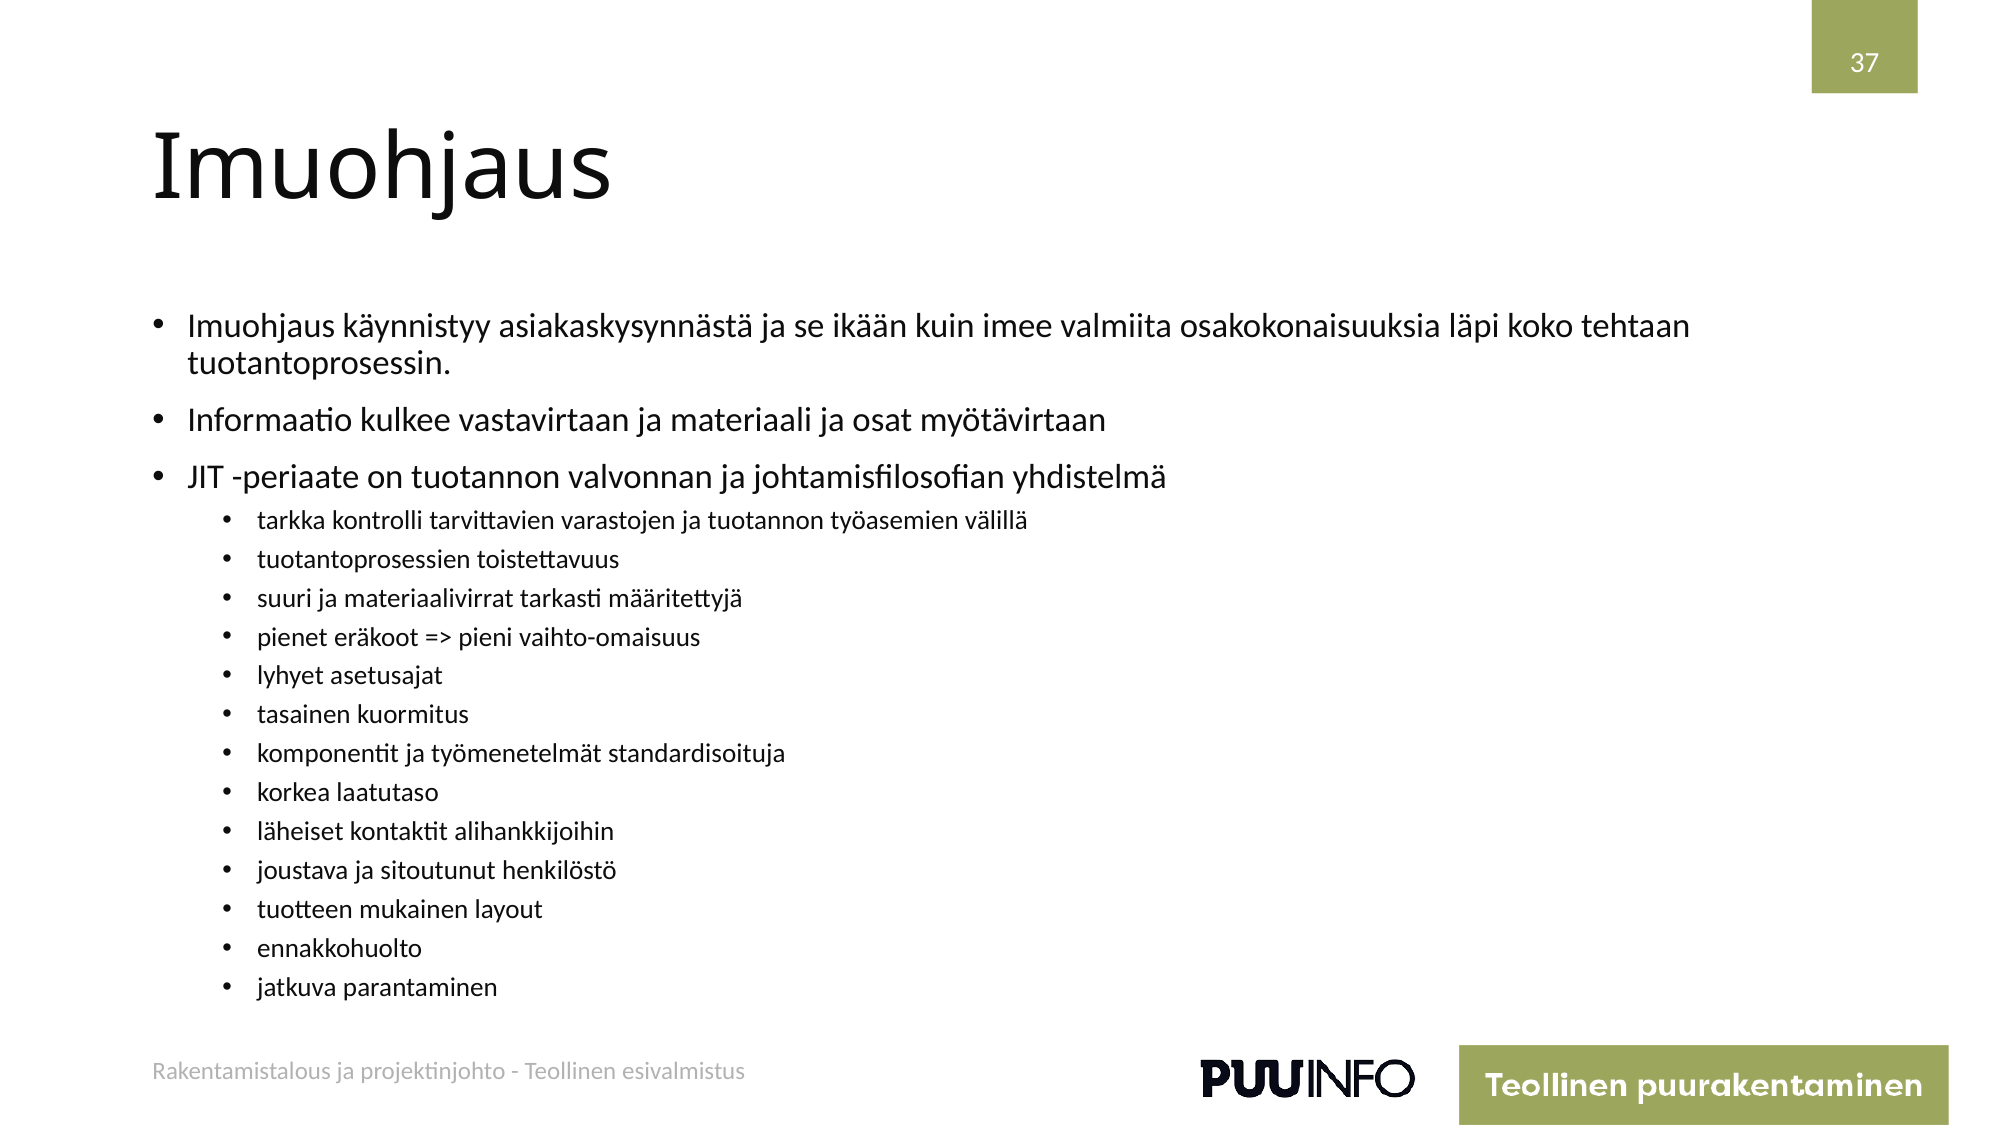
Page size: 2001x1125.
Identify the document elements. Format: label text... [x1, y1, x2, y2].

picture [0, 0, 2000, 1125]
footer Rakentamistalous ja projektinjohto - Teollinen esivalmistus [137, 1039, 813, 1100]
title Imuohjaus [137, 59, 1863, 278]
slide_number 37 [1811, 29, 1918, 93]
list Imuohjaus käynnistyy asiakaskysynnästä ja se ikään kuin imee valmiita osakokonaisuuksia läpi koko tehtaan tuotantoprosessin. Informaatio kulkee vastavirtaan ja materiaali ja osat myötävirtaan JIT -periaate on tuotannon valvonnan ja johtamisfilosofian yhdistelmä tarkka kontrolli tarvittavien varastojen ja tuotannon työasemien välillä tuotantoprosessien toistettavuus suuri ja materiaalivirrat tarkasti määritettyjä pienet eräkoot => pieni vaihto-omaisuus lyhyet asetusajat tasainen kuormitus komponentit ja työmenetelmät standardisoituja korkea laatutaso läheiset kontaktit alihankkijoihin joustava ja sitoutunut henkilöstö tuotteen mukainen layout ennakkohuolto jatkuva parantaminen [137, 299, 1863, 1014]
